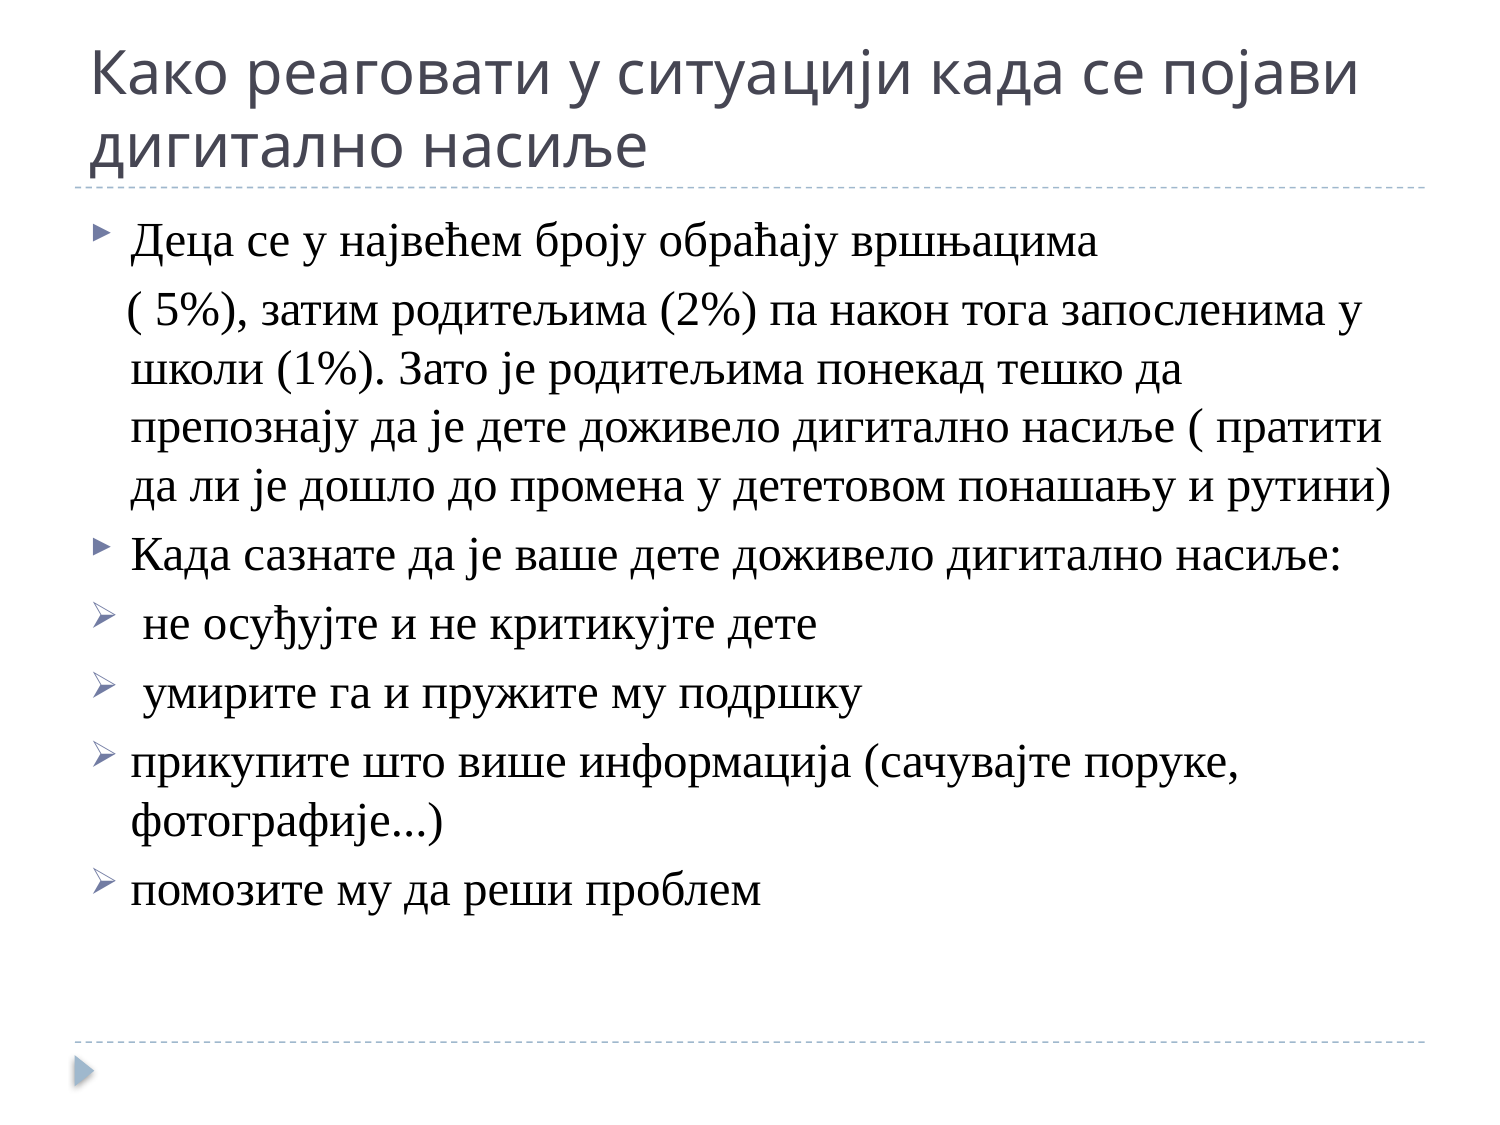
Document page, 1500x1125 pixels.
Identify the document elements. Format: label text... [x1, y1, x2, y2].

list Деца се у највећем броју обраћају вршњацима ( 5%), затим родитељима (2%) па након тога запосленима у школи (1%). Зато је родитељима понекад тешко да препознају да је дете доживело дигитално насиље ( пратити да ли је дошло до промена у дететовом понашању и рутини) Када сазнате да је ваше дете доживело дигитално насиље: не осуђујте и не критикујте дете умирите га и пружите му подршку прикупите што више информација (сачувајте поруке, фотографије...) помозите му да реши проблем [75, 200, 1425, 1010]
title Како реаговати у ситуацији када се појави дигитално насиље [75, 24, 1425, 188]
